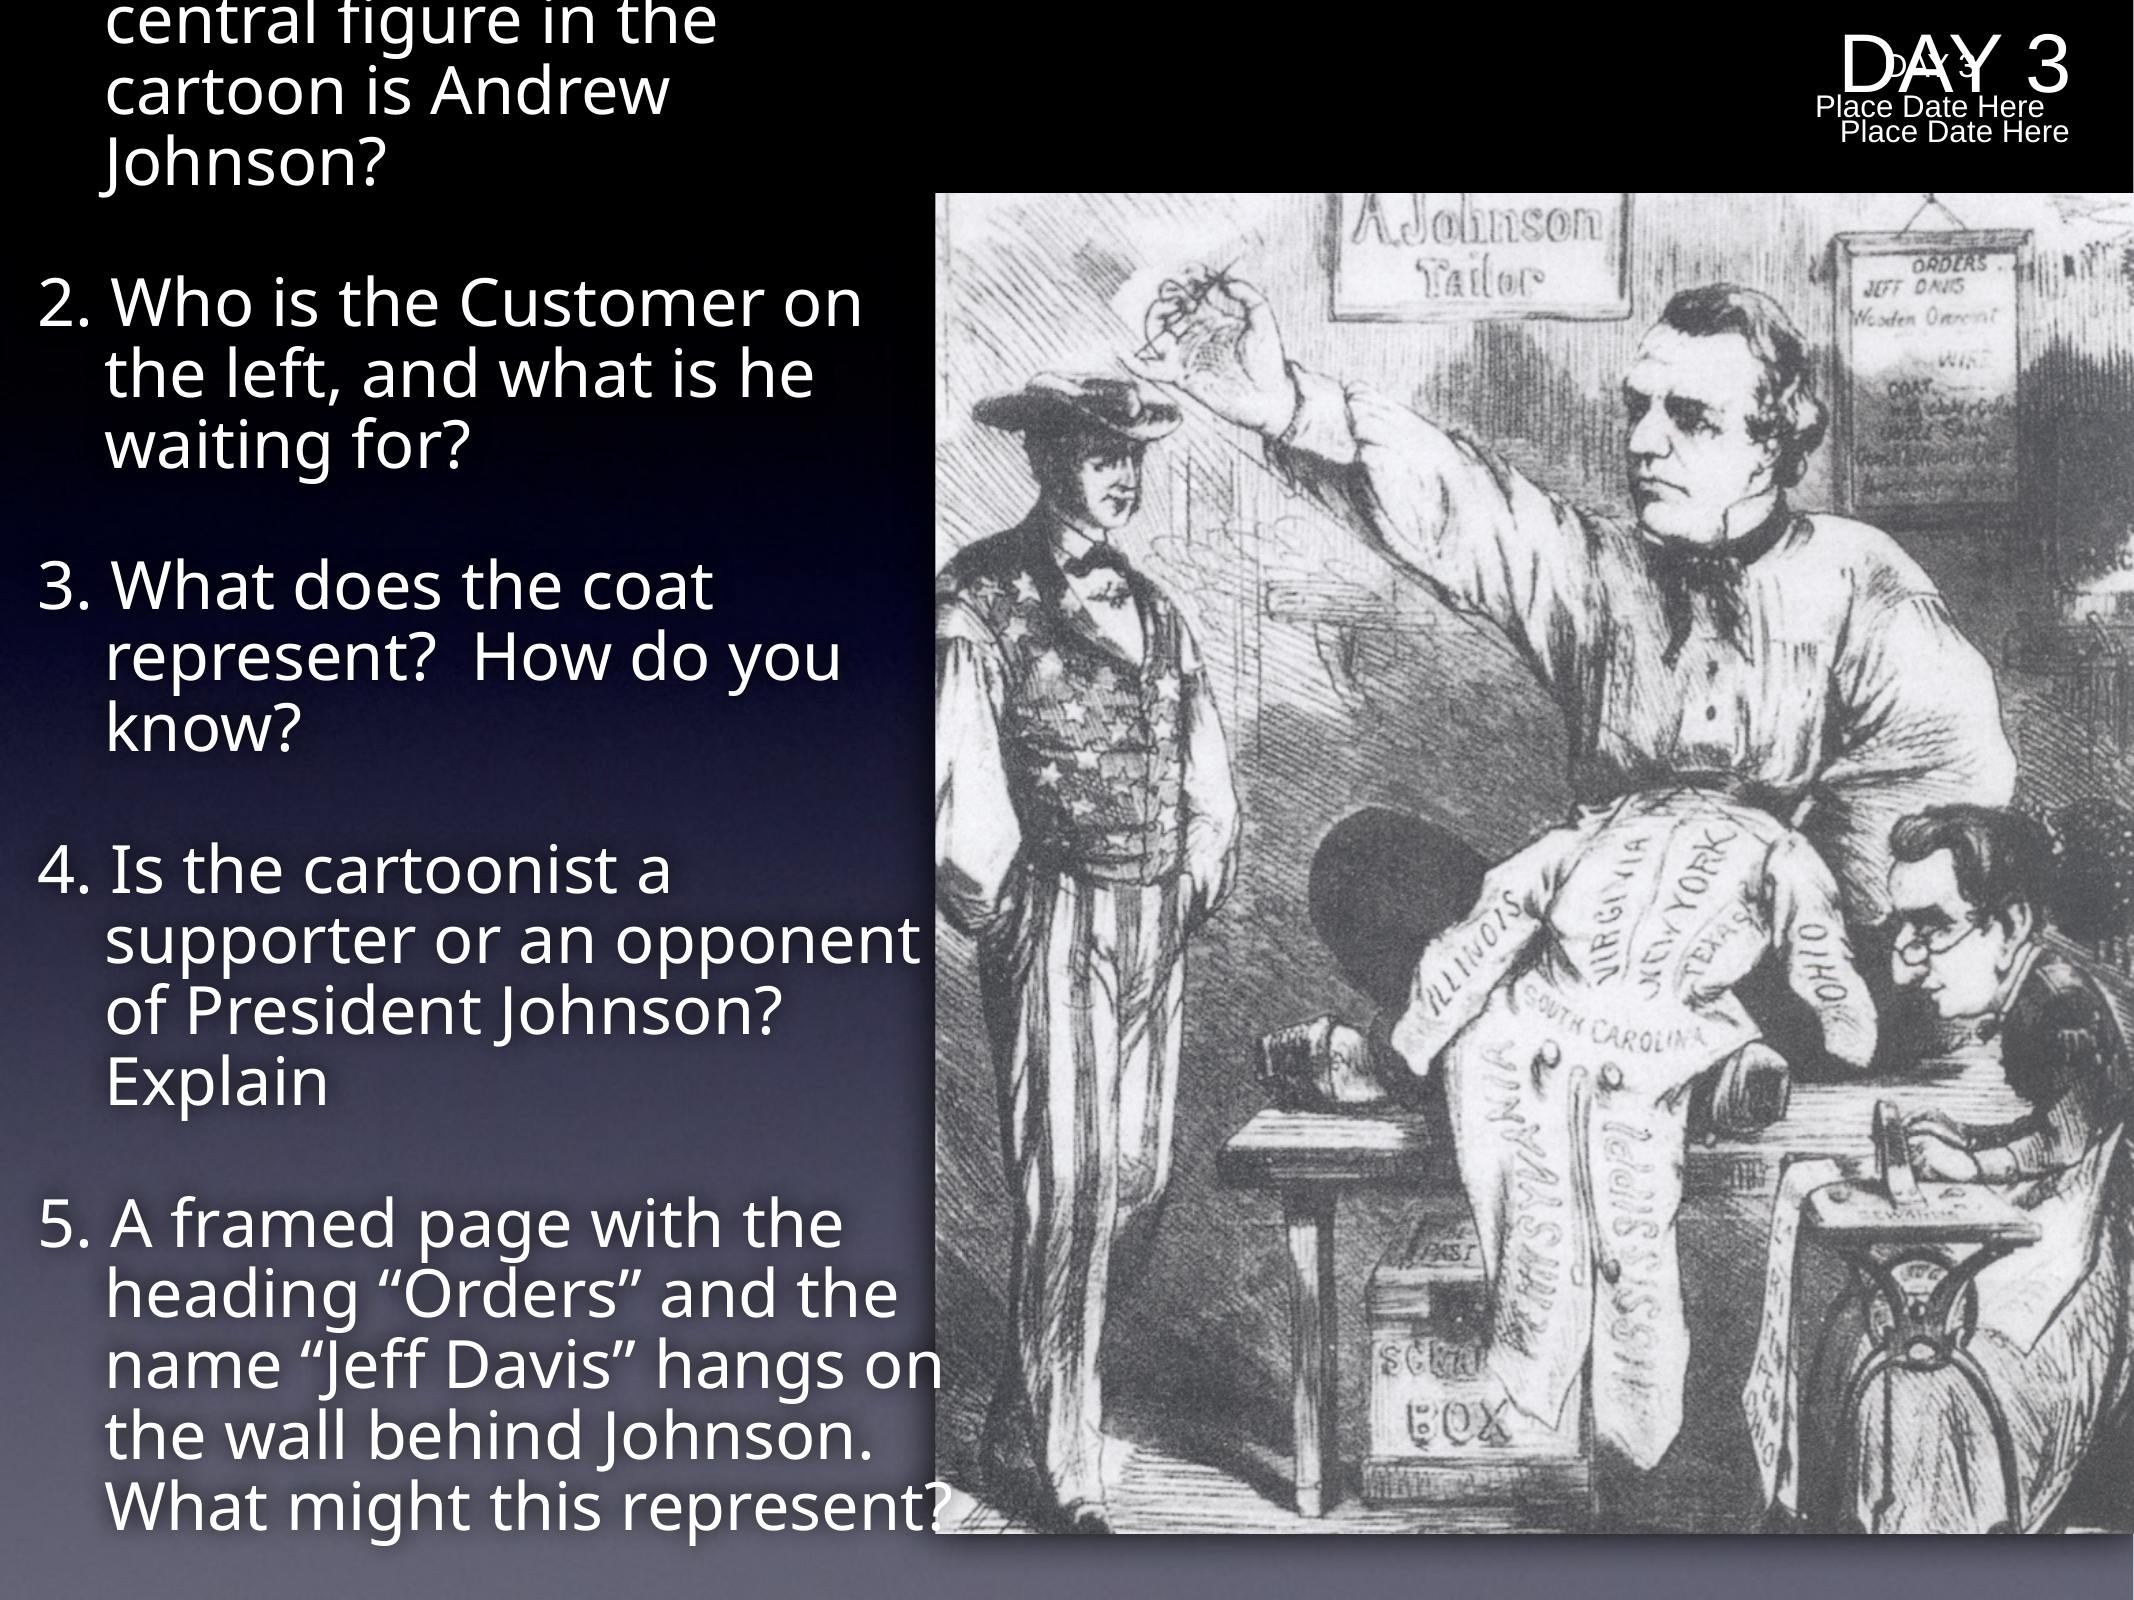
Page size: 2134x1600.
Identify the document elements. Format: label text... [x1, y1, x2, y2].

text_box 1. How do we know that the central figure in the cartoon is Andrew Johnson? 2. Who is the Customer on the left, and what is he waiting for? 3. What does the coat represent? How do you know? 4. Is the cartoonist a supporter or an opponent of President Johnson? Explain 5. A framed page with the heading “Orders” and the name “Jeff Davis” hangs on the wall behind Johnson. What might this represent? [29, 0, 1042, 1552]
text_box DAY 3 Place Date Here [1830, 61, 2080, 157]
text_box DAY 3 Place Date Here [1806, 36, 2054, 132]
picture [0, 0, 2134, 1600]
